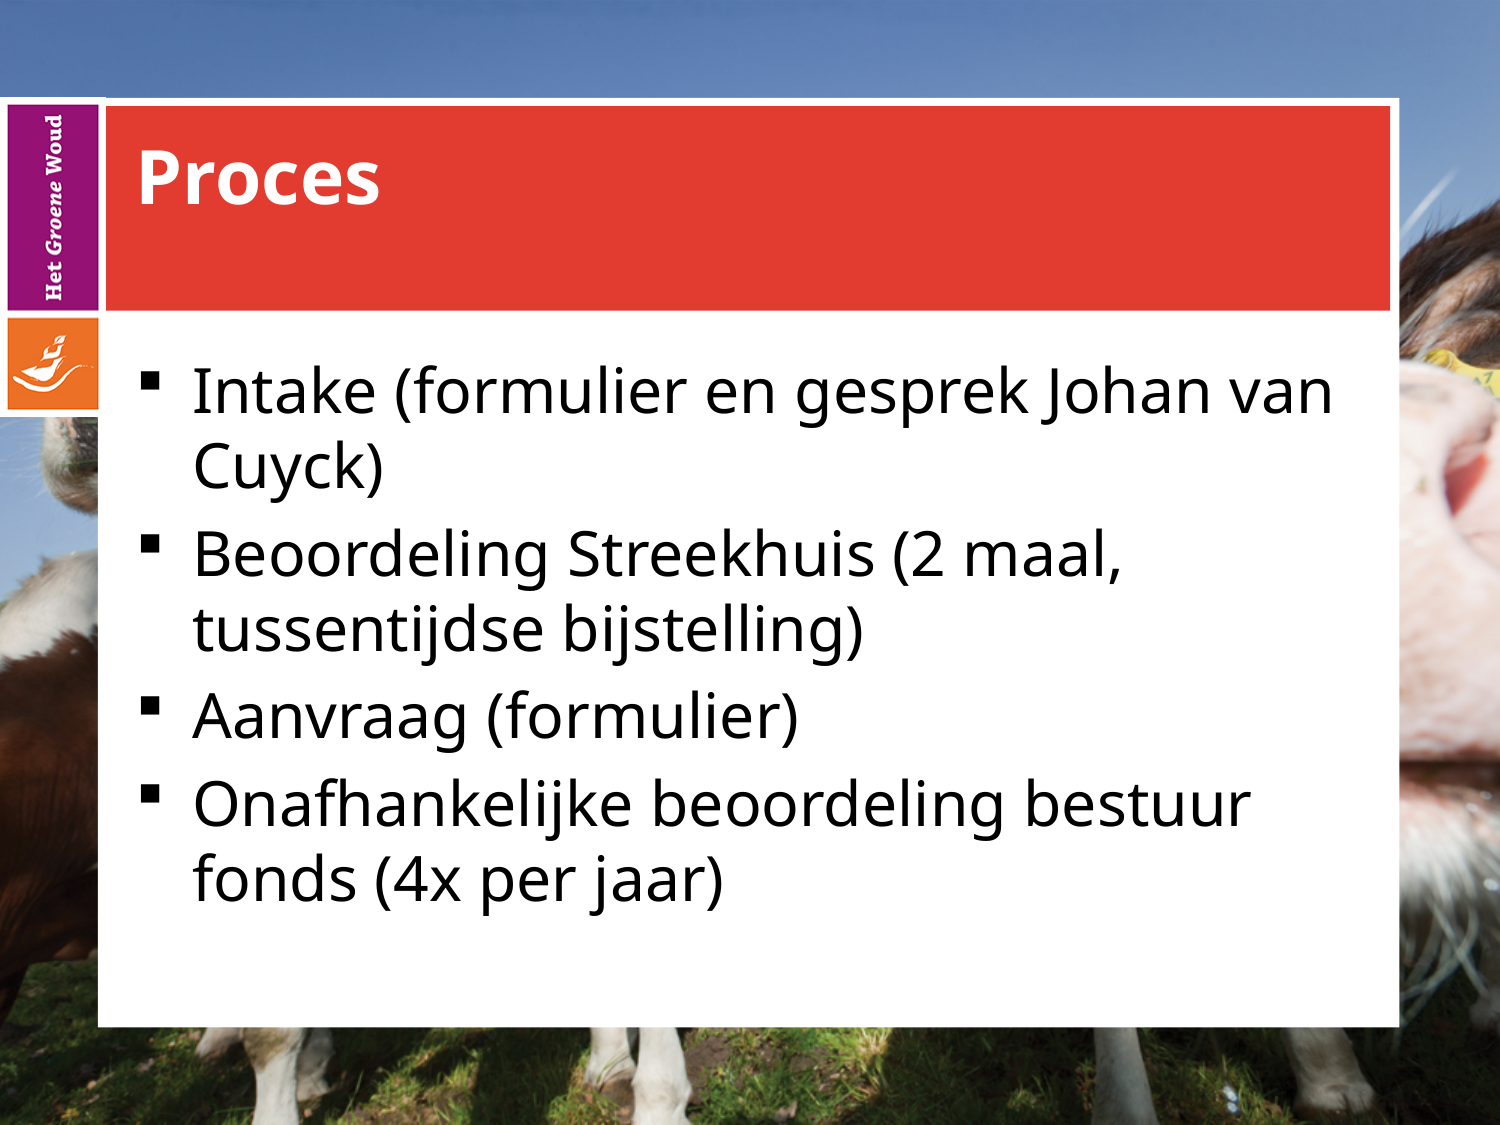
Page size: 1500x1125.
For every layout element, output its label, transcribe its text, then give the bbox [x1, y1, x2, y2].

picture [0, 0, 1500, 1125]
list Intake (formulier en gesprek Johan van Cuyck) Beoordeling Streekhuis (2 maal, tussentijdse bijstelling) Aanvraag (formulier) Onafhankelijke beoordeling bestuur fonds (4x per jaar) [135, 351, 1365, 997]
title Proces [135, 129, 1365, 232]
